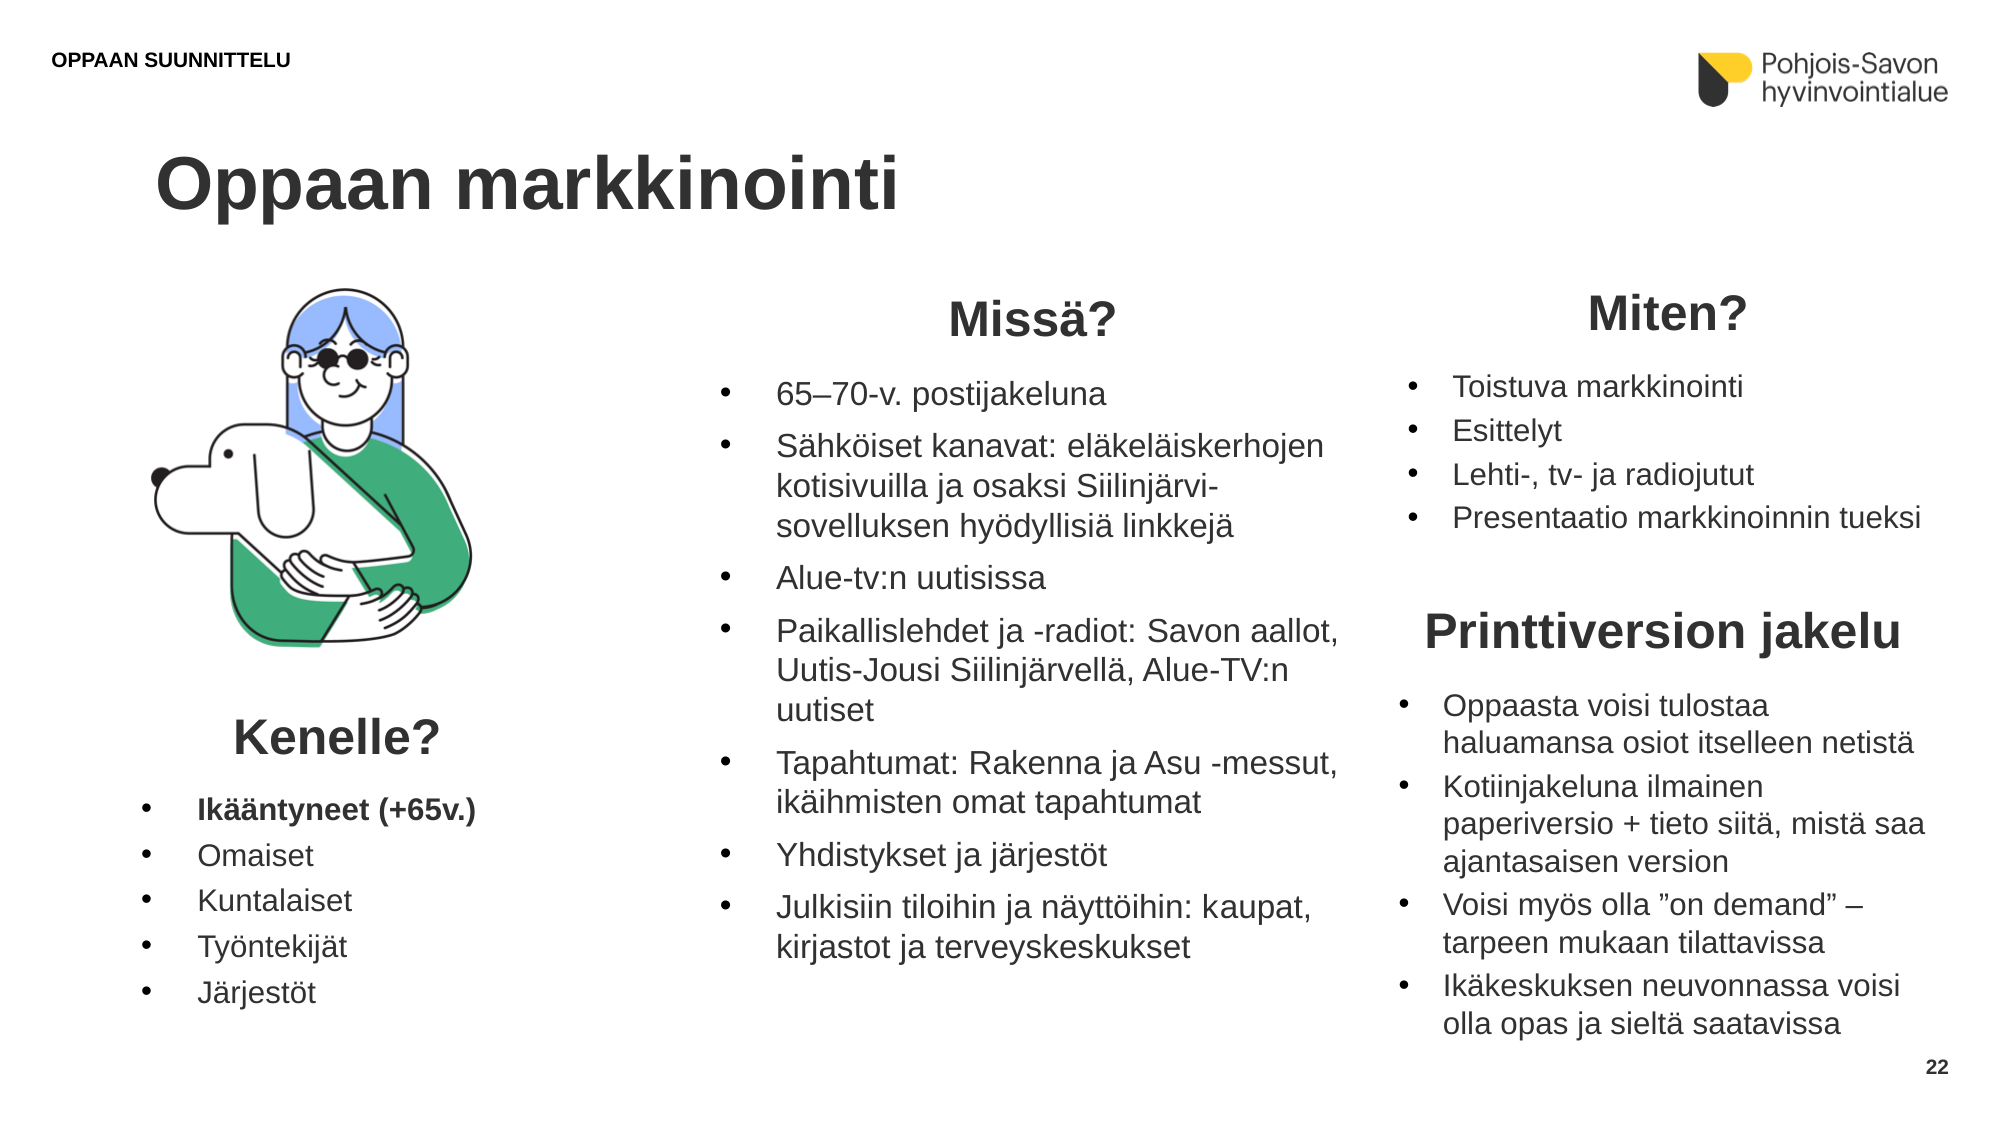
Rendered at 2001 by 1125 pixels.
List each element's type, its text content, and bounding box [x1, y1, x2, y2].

text_box Miten? Toistuva markkinointi Esittelyt Lehti-, tv- ja radiojutut Presentaatio markkinoinnin tueksi [1392, 280, 1944, 598]
slide_number 22 [1944, 1036, 1949, 1097]
text_box Printtiversion jakelu Oppaasta voisi tulostaa haluamansa osiot itselleen netistä Kotiinjakeluna ilmainen paperiversio + tieto siitä, mistä saa ajantasaisen version Voisi myös olla ”on demand” – tarpeen mukaan tilattavissa Ikäkeskuksen neuvonnassa voisi olla opas ja sieltä saatavissa [1383, 598, 1944, 1111]
text_box Kenelle? Ikääntyneet (+65v.) Omaiset Kuntalaiset Työntekijät Järjestöt [87, 696, 587, 1125]
picture [133, 265, 482, 670]
footer Oppaan suunnittelu [51, 29, 898, 90]
text_box Missä? 65–70-v. postijakeluna Sähköiset kanavat: eläkeläiskerhojen kotisivuilla ja osaksi Siilinjärvi-sovelluksen hyödyllisiä linkkejä Alue-tv:n uutisissa Paikallislehdet ja -radiot: Savon aallot, Uutis-Jousi Siilinjärvellä, Alue-TV:n uutiset Tapahtumat: Rakenna ja Asu -messut, ikäihmisten omat tapahtumat Yhdistykset ja järjestöt Julkisiin tiloihin ja näyttöihin: kaupat, kirjastot ja terveyskeskukset [704, 279, 1362, 1125]
title Oppaan markkinointi [155, 141, 1847, 344]
picture [1698, 52, 1948, 107]
